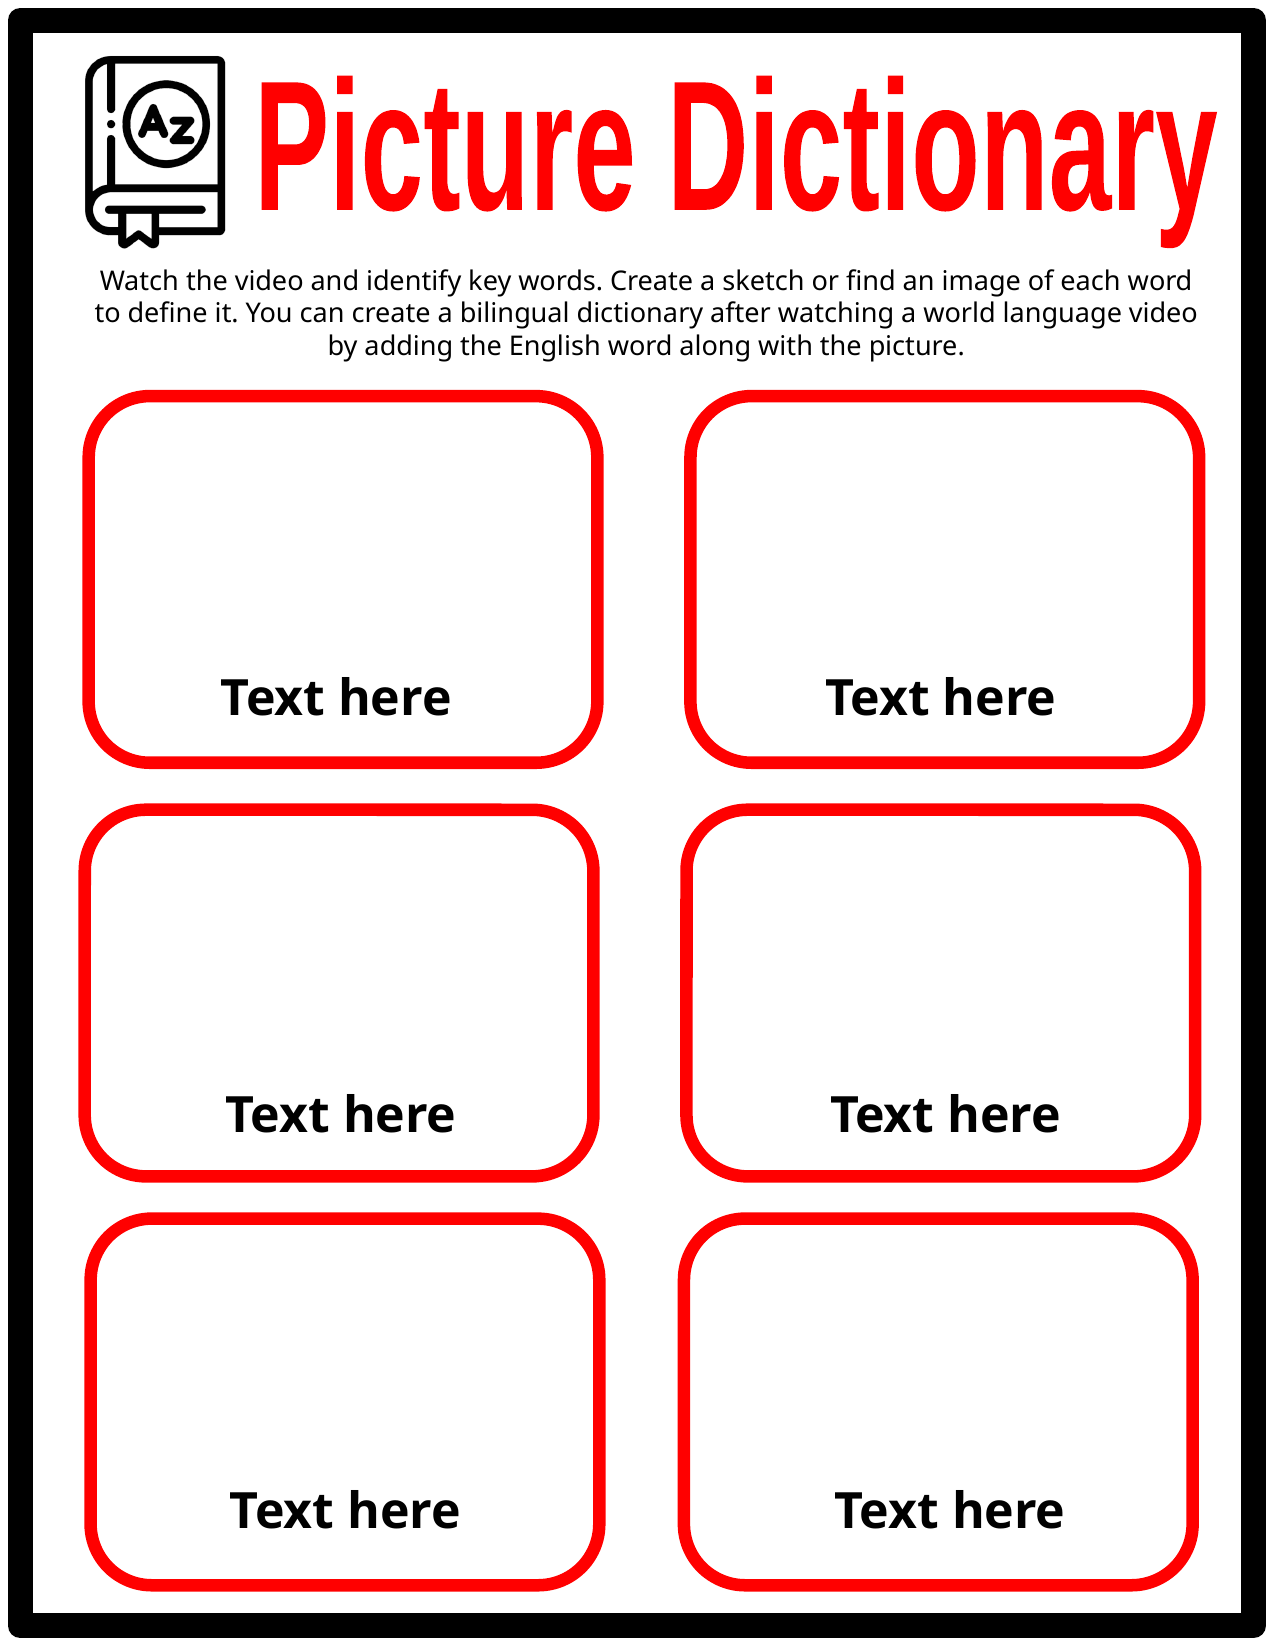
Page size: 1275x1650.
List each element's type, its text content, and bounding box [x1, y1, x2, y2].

text_box Watch the video and identify key words. Create a sketch or find an image of each word to define it. You can create a bilingual dictionary after watching a world language video by adding the English word along with the picture. [75, 248, 1217, 376]
text_box [20, 20, 1254, 1626]
picture [48, 44, 262, 259]
text_box Text here [720, 650, 1162, 741]
text_box Text here [120, 1067, 562, 1158]
text_box Text here [125, 1463, 566, 1554]
text_box [686, 809, 1196, 1177]
text_box Text here [725, 1067, 1166, 1158]
text_box [88, 396, 598, 763]
text_box Text here [116, 650, 557, 741]
text_box [690, 396, 1200, 763]
text_box [84, 809, 594, 1177]
text_box Text here [729, 1463, 1171, 1554]
text_box [90, 1218, 600, 1586]
text_box [683, 1218, 1193, 1586]
